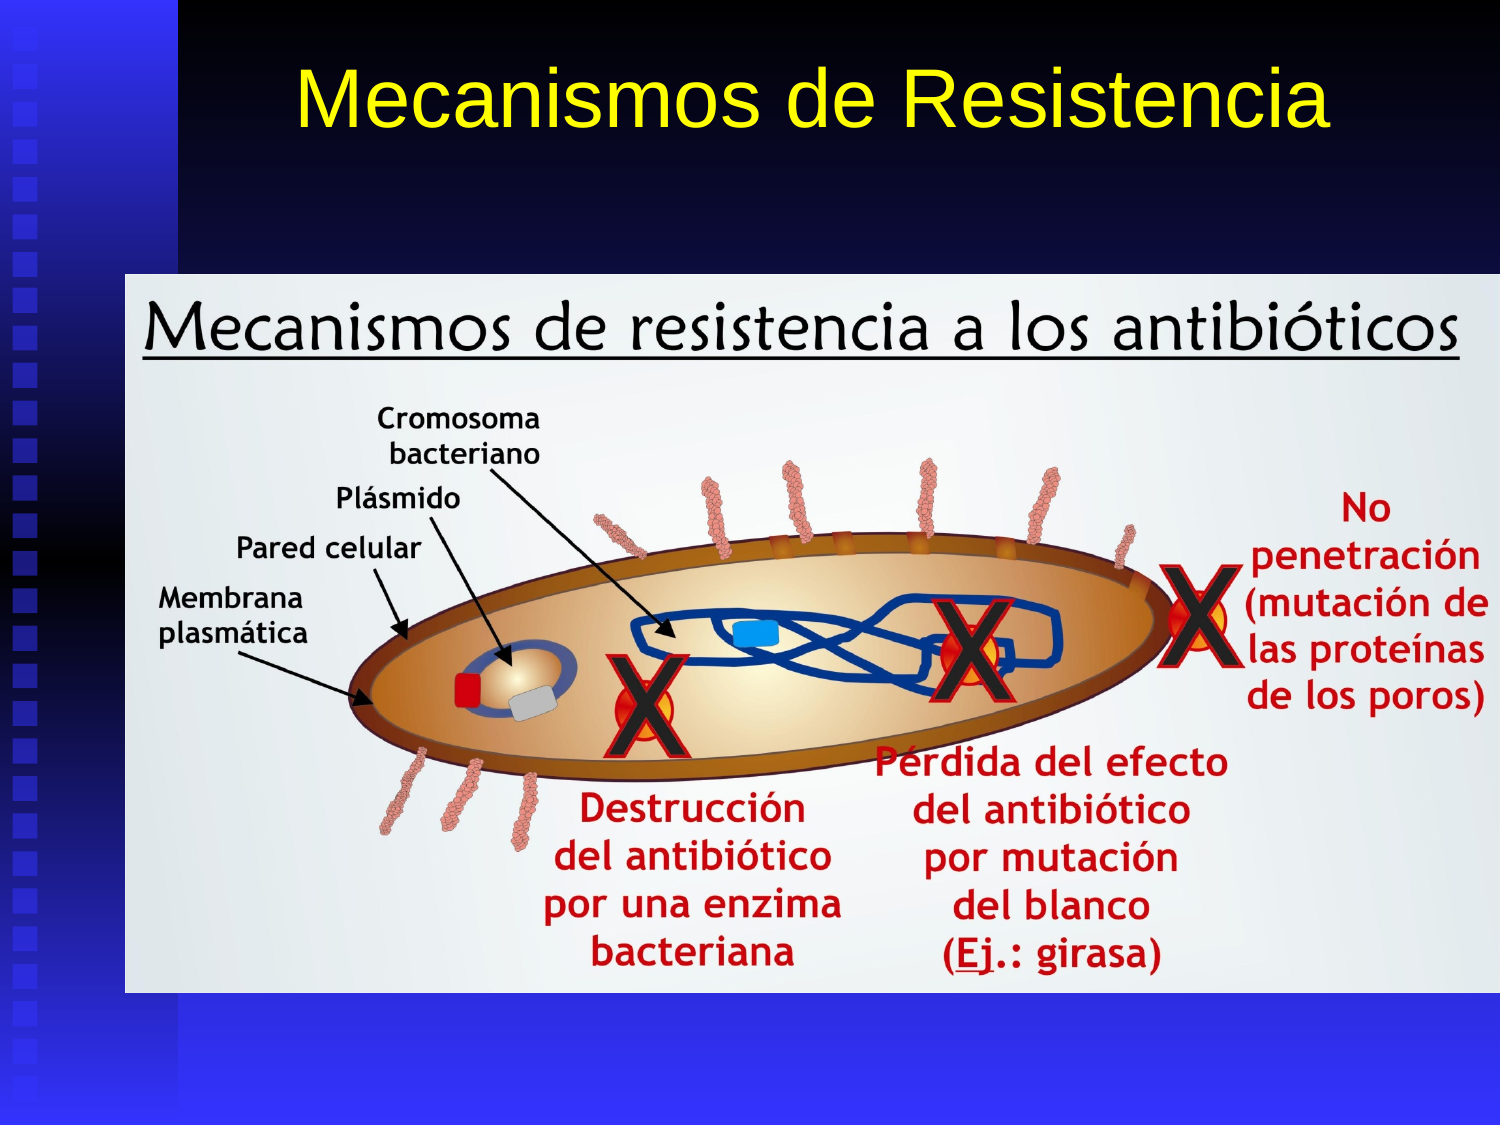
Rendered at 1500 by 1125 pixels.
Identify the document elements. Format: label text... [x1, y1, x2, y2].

title Mecanismos de Resistencia [187, 0, 1463, 188]
picture [124, 274, 1500, 994]
